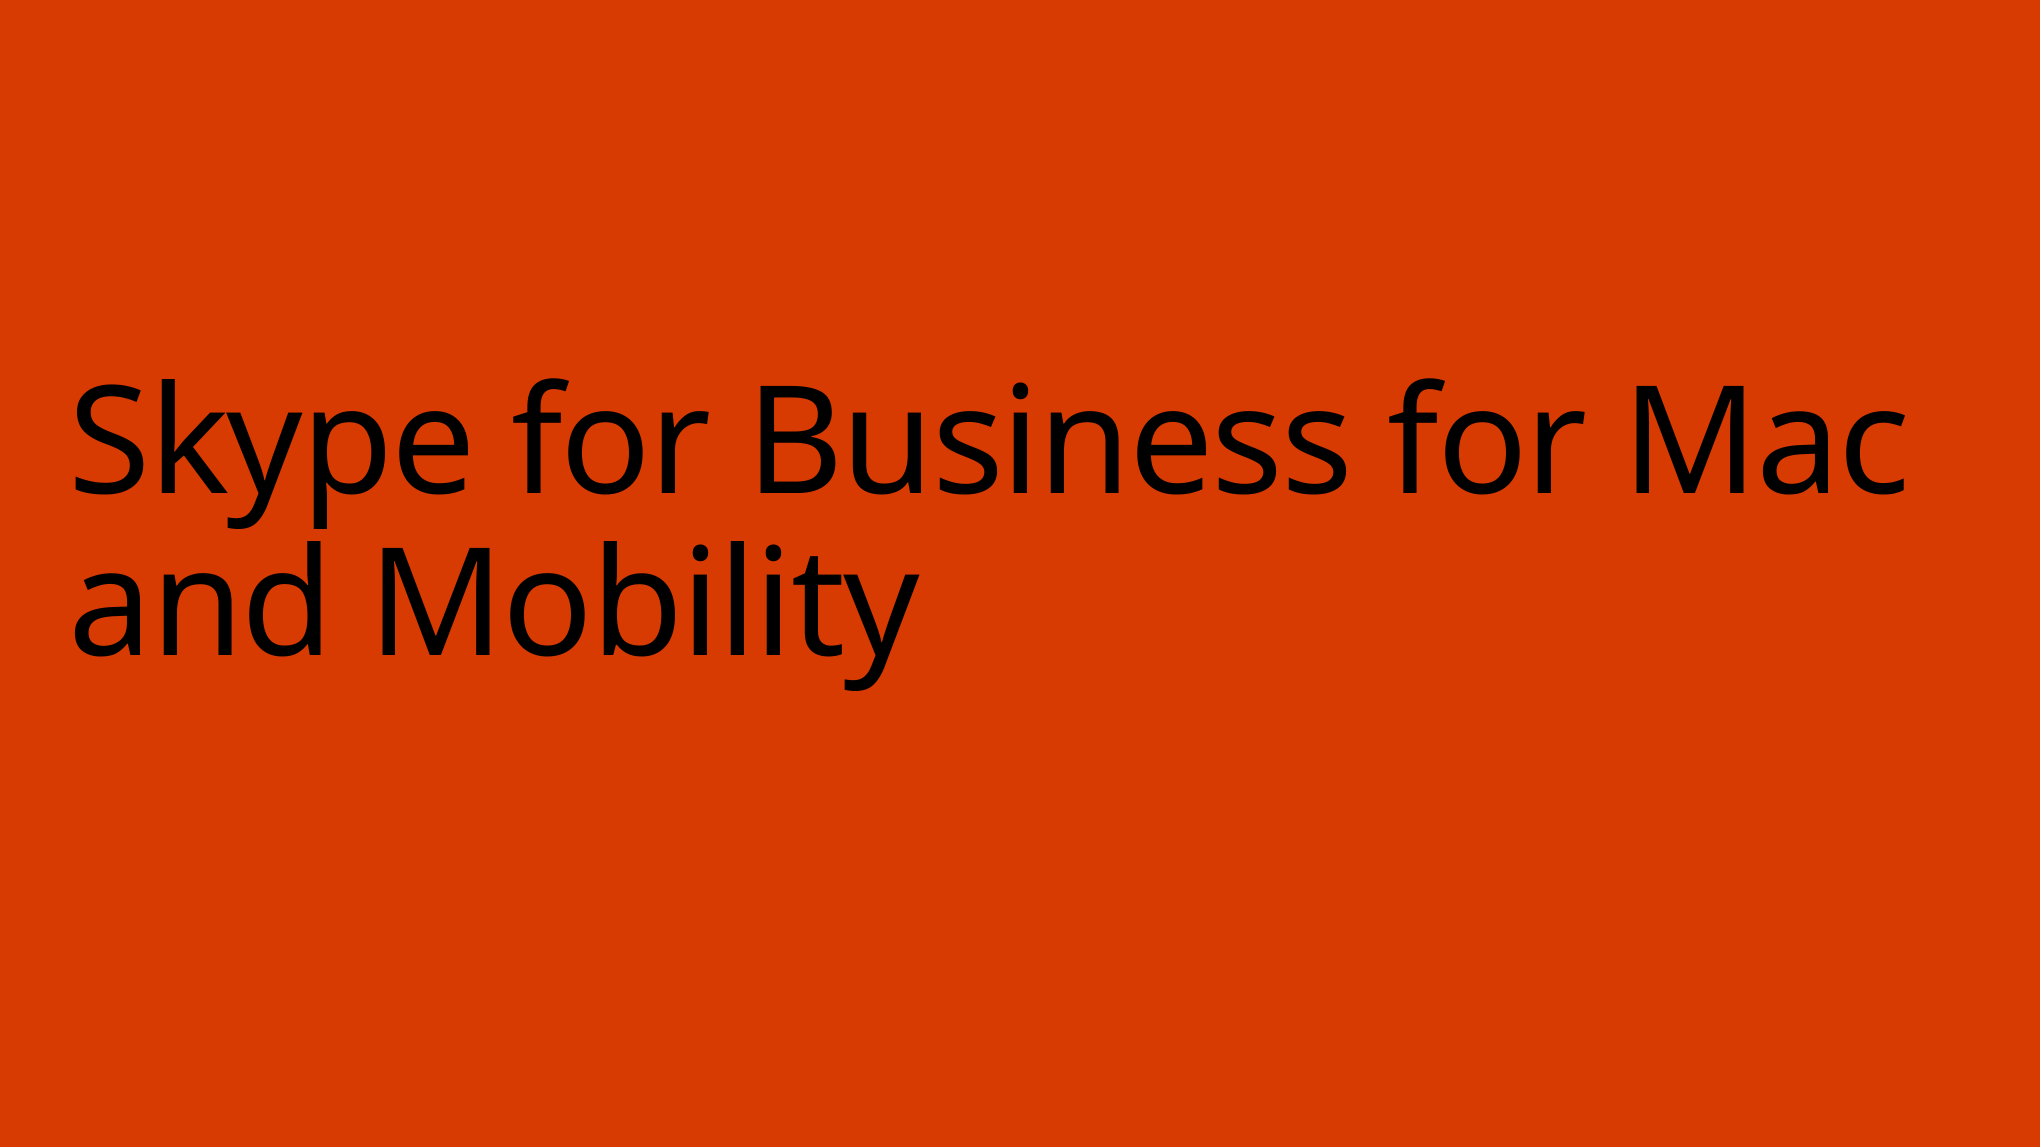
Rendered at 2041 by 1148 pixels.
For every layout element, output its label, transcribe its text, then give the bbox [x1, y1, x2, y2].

title Skype for Business for Mac and Mobility [45, 348, 1996, 707]
